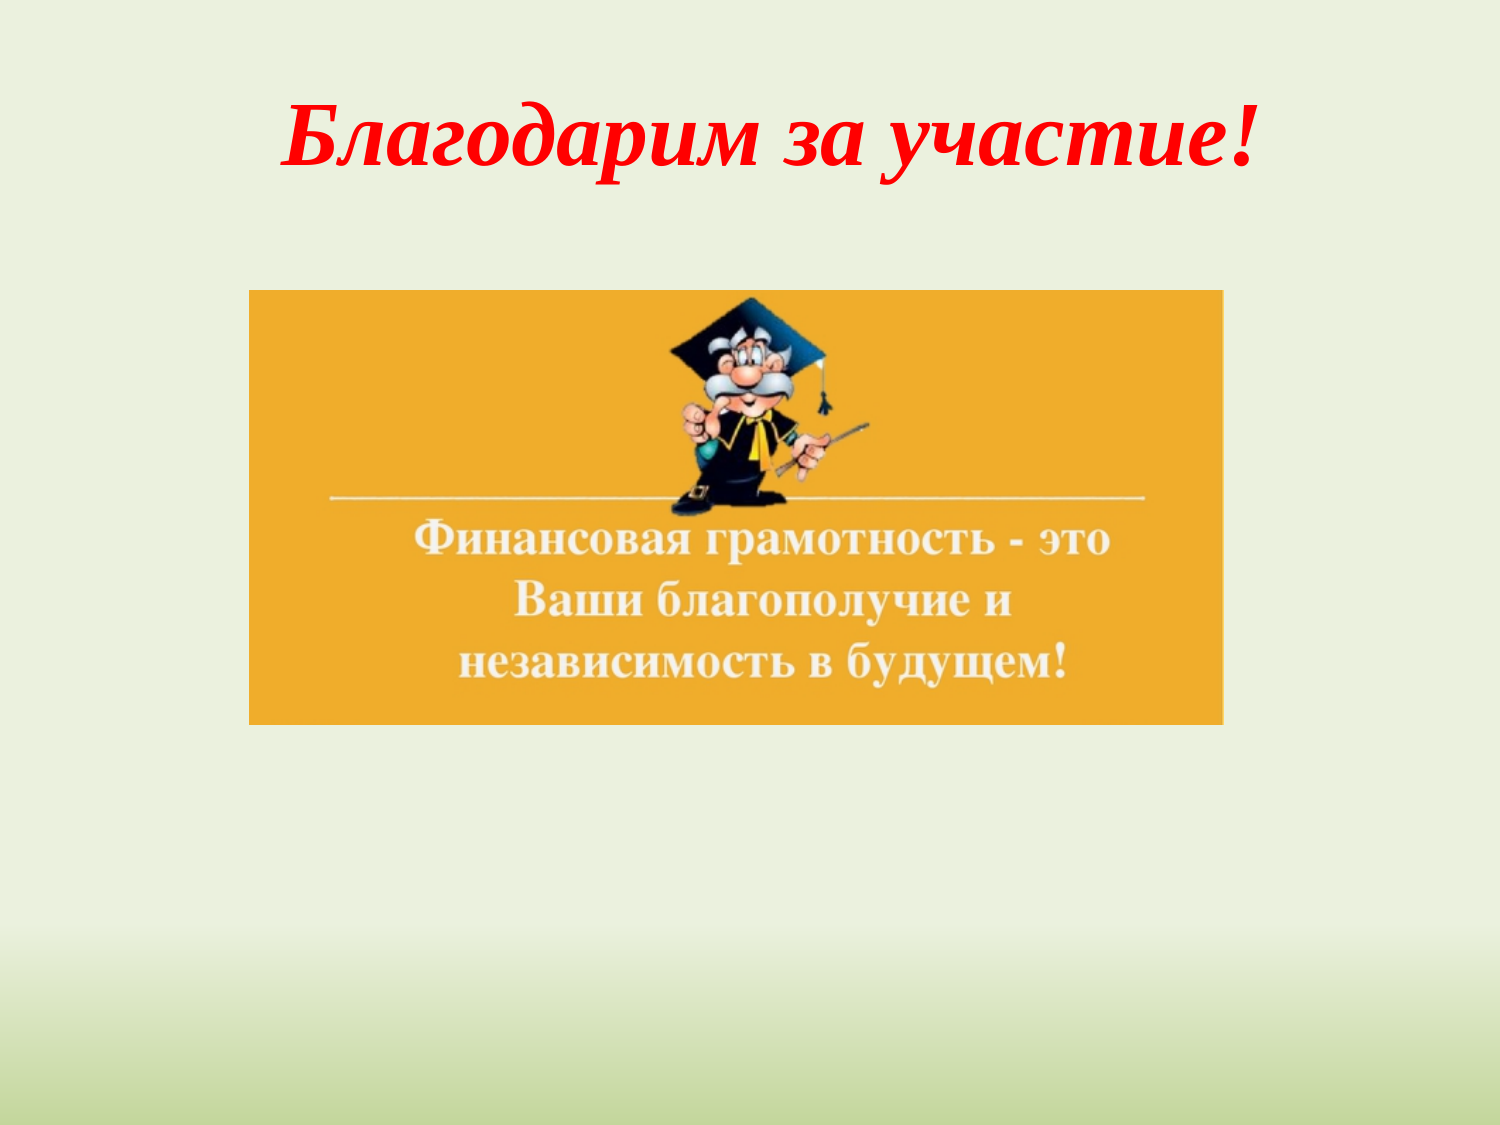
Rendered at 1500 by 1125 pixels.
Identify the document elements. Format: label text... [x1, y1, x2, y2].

text_box Благодарим за участие! [218, 66, 1329, 191]
picture [218, 290, 1225, 725]
